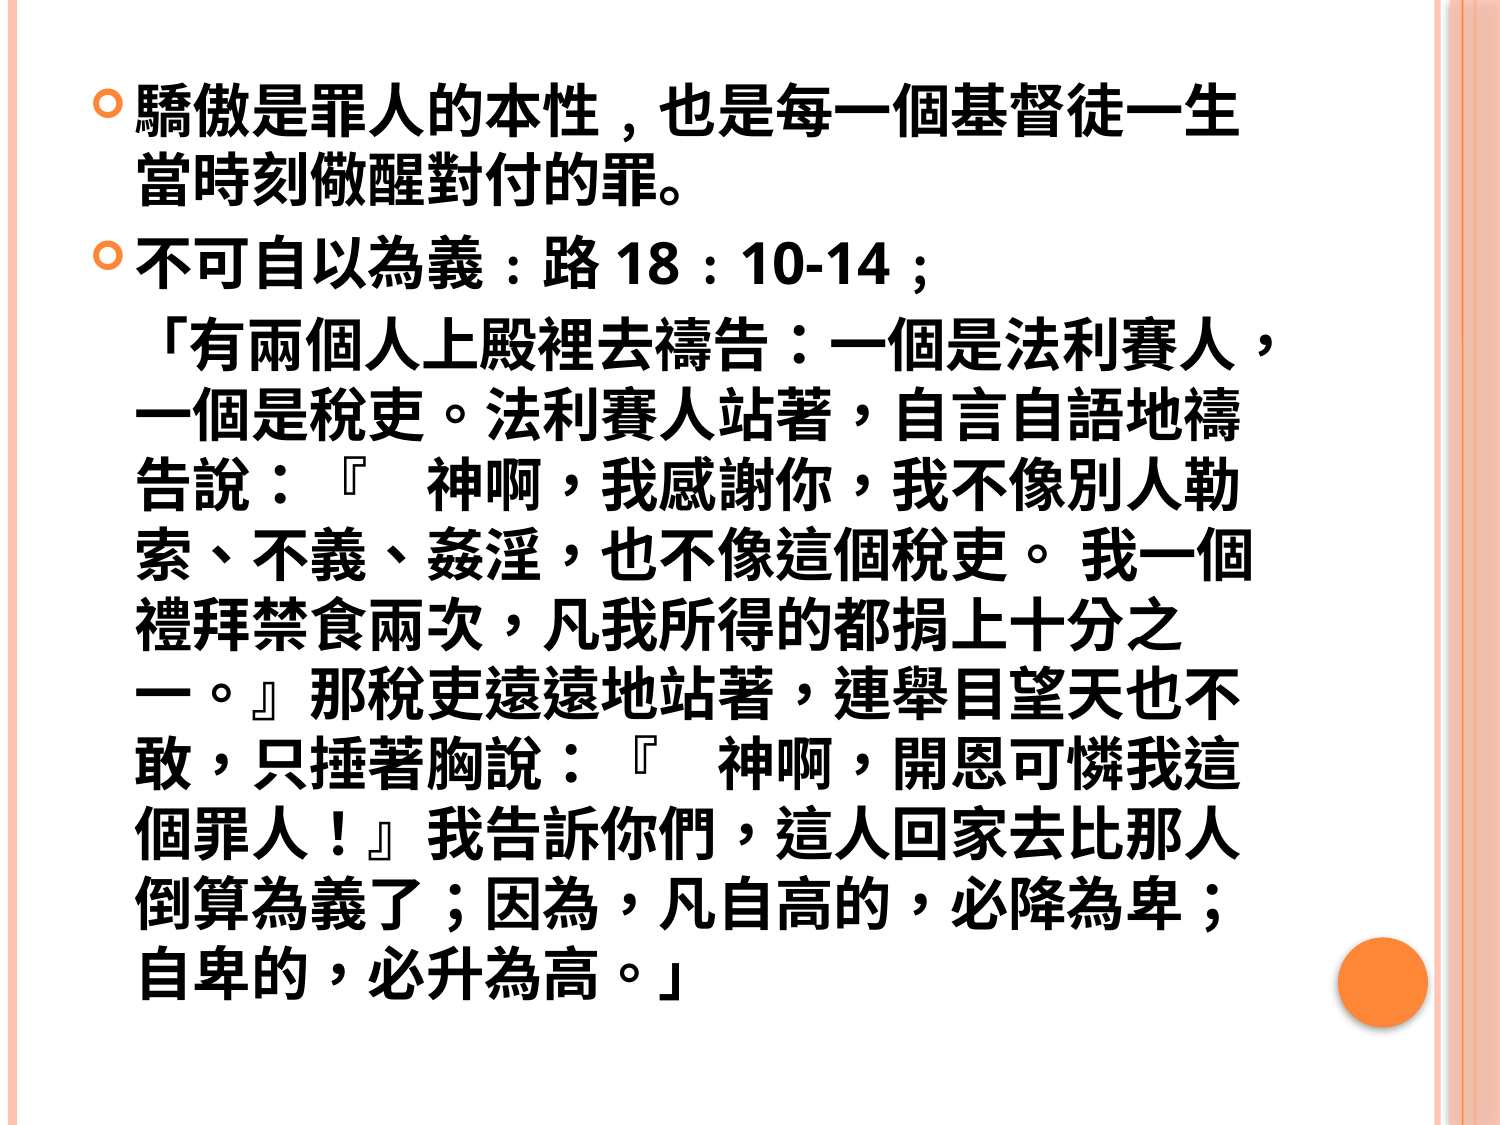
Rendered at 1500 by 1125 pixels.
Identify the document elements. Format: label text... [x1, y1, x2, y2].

list 驕傲是罪人的本性﹐也是每一個基督徒一生當時刻儆醒對付的罪。 不可自以為義﹕路18﹕10-14﹔ 「有兩個人上殿裡去禱告：一個是法利賽人，一個是稅吏。法利賽人站著，自言自語地禱告說：『 神啊，我感謝你，我不像別人勒索、不義、姦淫，也不像這個稅吏。 我一個禮拜禁食兩次，凡我所得的都捐上十分之一。』那稅吏遠遠地站著，連舉目望天也不敢，只捶著胸說：『 神啊，開恩可憐我這個罪人！』我告訴你們，這人回家去比那人倒算為義了；因為，凡自高的，必降為卑；自卑的，必升為高。」 [75, 66, 1300, 1062]
